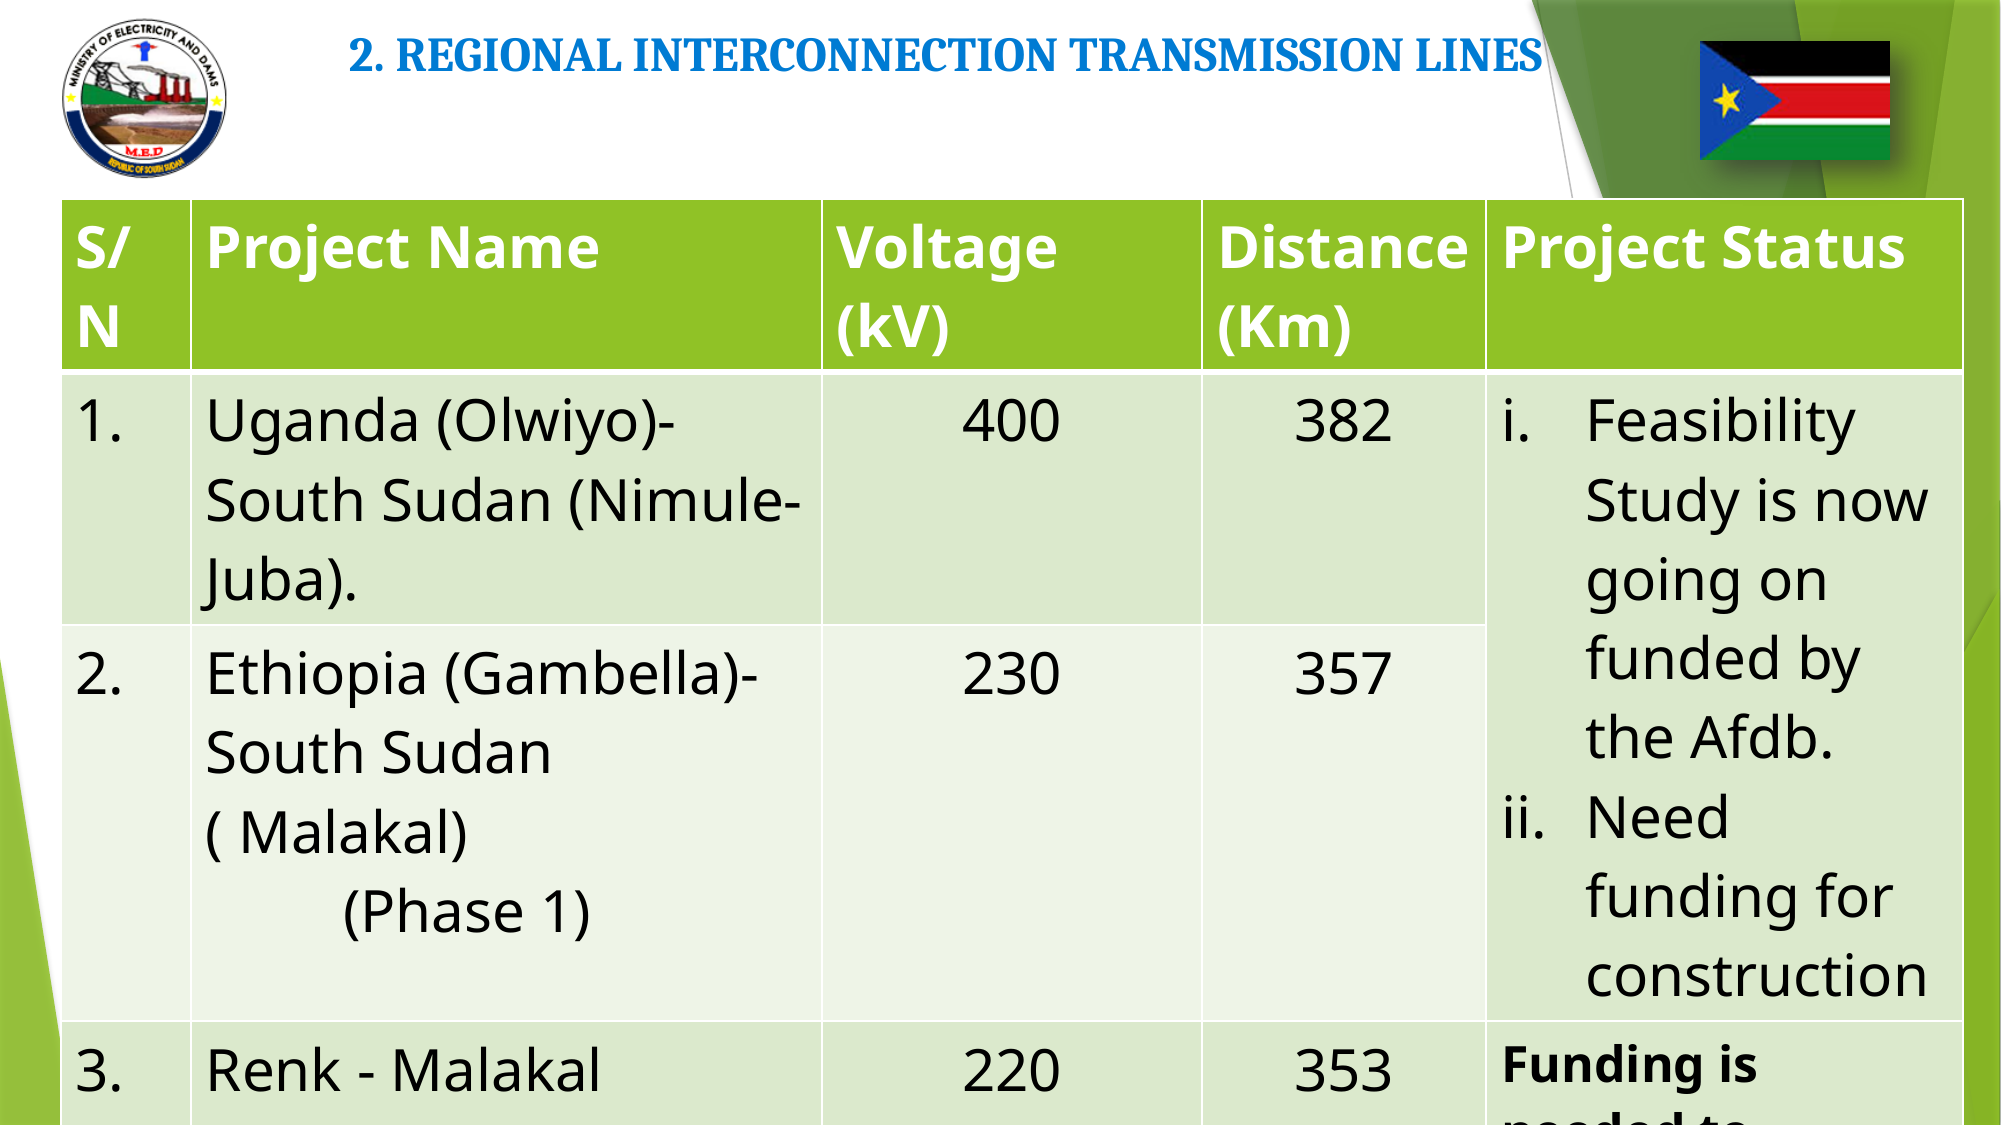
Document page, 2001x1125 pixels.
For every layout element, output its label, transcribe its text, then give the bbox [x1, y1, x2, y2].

title 2. REGIONAL INTERCONNECTION TRANSMISSION LINES [277, 15, 1625, 183]
table_cell 220 [823, 1022, 1201, 1125]
table_header Distance (Km) [1203, 200, 1485, 369]
table_header Project Status [1487, 200, 1962, 369]
table_cell 2. [62, 626, 190, 1020]
picture [60, 15, 231, 184]
table_header Voltage (kV) [823, 200, 1201, 369]
table_cell 230 [823, 626, 1201, 1020]
table_cell 400 [823, 375, 1201, 624]
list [1671, 16, 1947, 211]
table_header Project Name [192, 200, 821, 369]
table_cell 382 [1203, 375, 1485, 624]
table_cell Ethiopia (Gambella)- South Sudan ( Malakal) (Phase 1) [192, 626, 821, 1020]
table_cell Renk - Malakal [192, 1022, 821, 1125]
table_cell 1. [62, 375, 190, 624]
table_header S/N [62, 200, 190, 369]
table_cell 353 [1203, 1022, 1485, 1125]
table_cell Funding is needed to implement the Contract [1487, 1022, 1962, 1125]
table_cell 3. [62, 1022, 190, 1125]
table_cell Feasibility Study is now going on funded by the Afdb. Need funding for construction [1487, 375, 1962, 1020]
table_cell 357 [1203, 626, 1485, 1020]
table_cell Uganda (Olwiyo)-South Sudan (Nimule-Juba). [192, 375, 821, 624]
